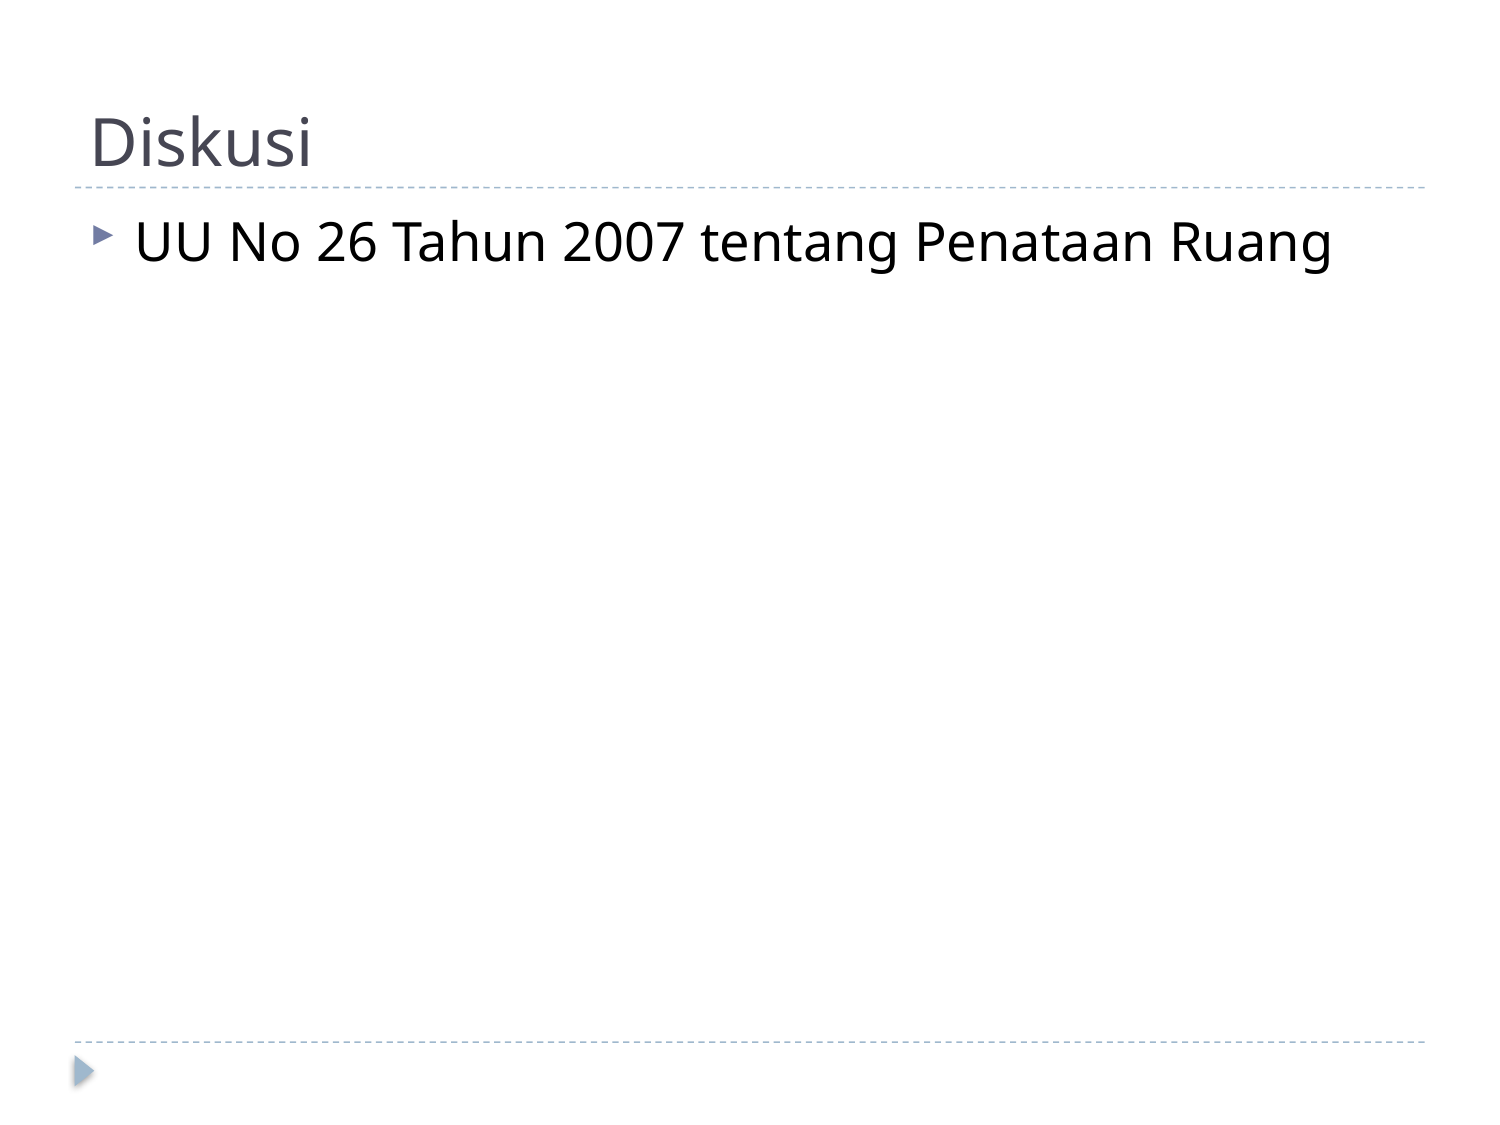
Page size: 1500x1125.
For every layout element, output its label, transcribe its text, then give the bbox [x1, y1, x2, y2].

title Diskusi [75, 24, 1425, 188]
list UU No 26 Tahun 2007 tentang Penataan Ruang [75, 200, 1425, 1010]
